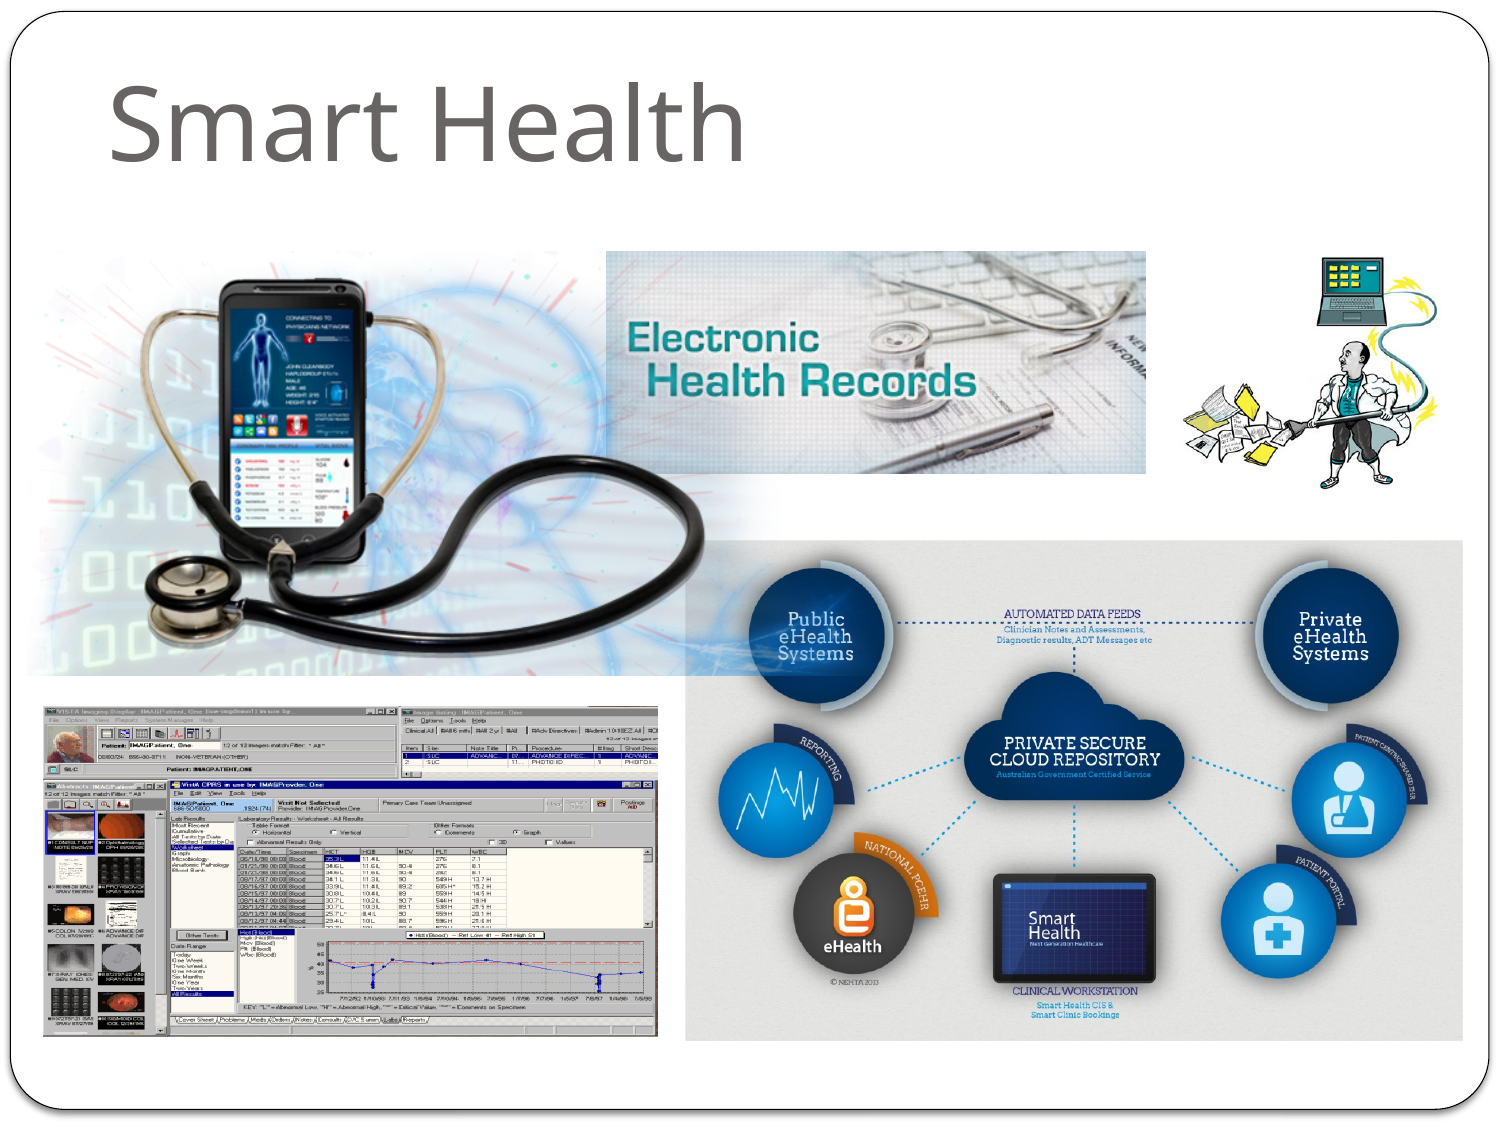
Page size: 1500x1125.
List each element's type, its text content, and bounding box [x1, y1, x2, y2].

title Smart Health [92, 22, 1293, 198]
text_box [26, 251, 1463, 1041]
